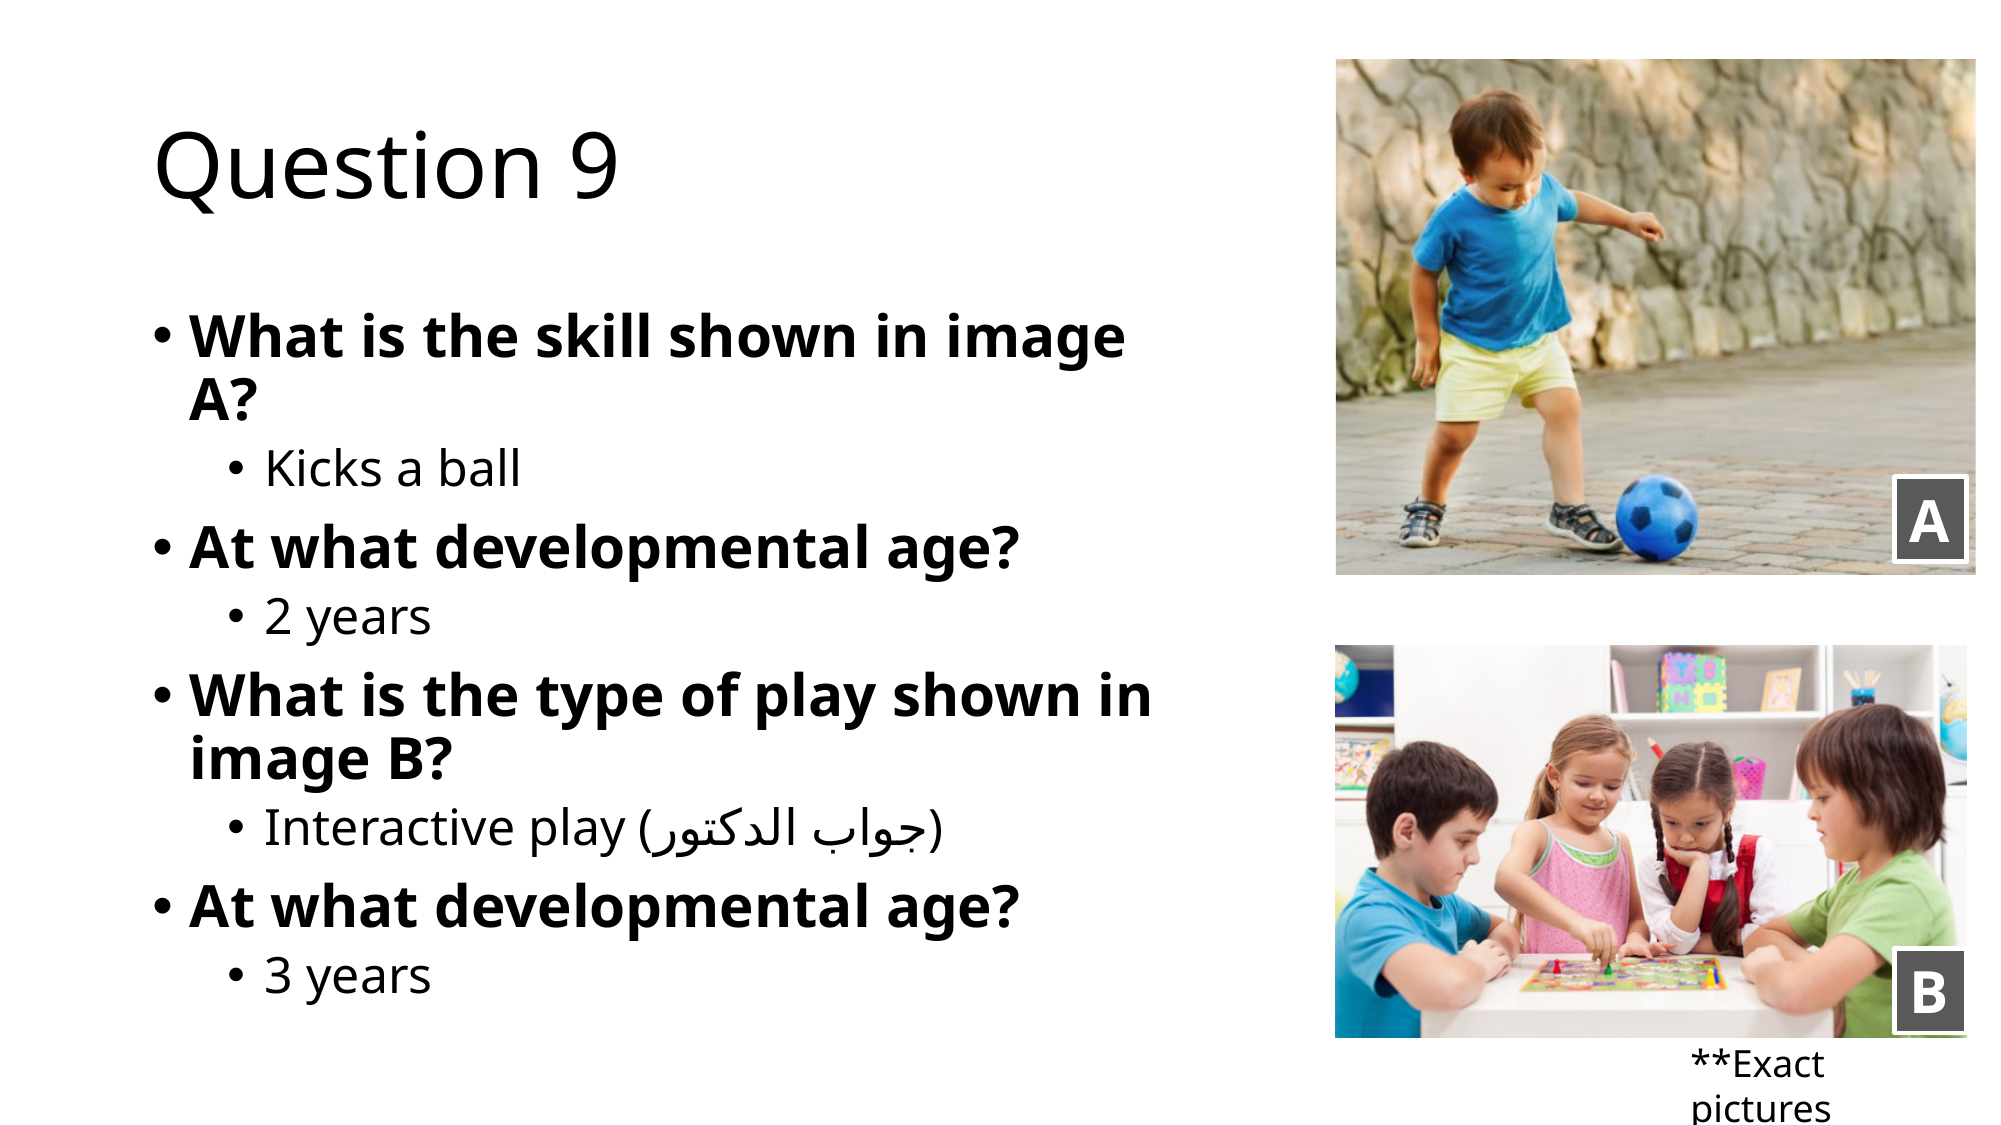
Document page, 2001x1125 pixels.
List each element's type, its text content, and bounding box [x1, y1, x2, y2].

list What is the skill shown in image A? Kicks a ball At what developmental age? 2 years What is the type of play shown in image B? Interactive play (جواب الدكتور) At what developmental age? 3 years [137, 299, 1223, 1014]
text_box **Exact pictures [1675, 1032, 1976, 1125]
picture [1335, 644, 1968, 1038]
picture [1335, 59, 1977, 575]
title Question 9 [137, 59, 1335, 278]
